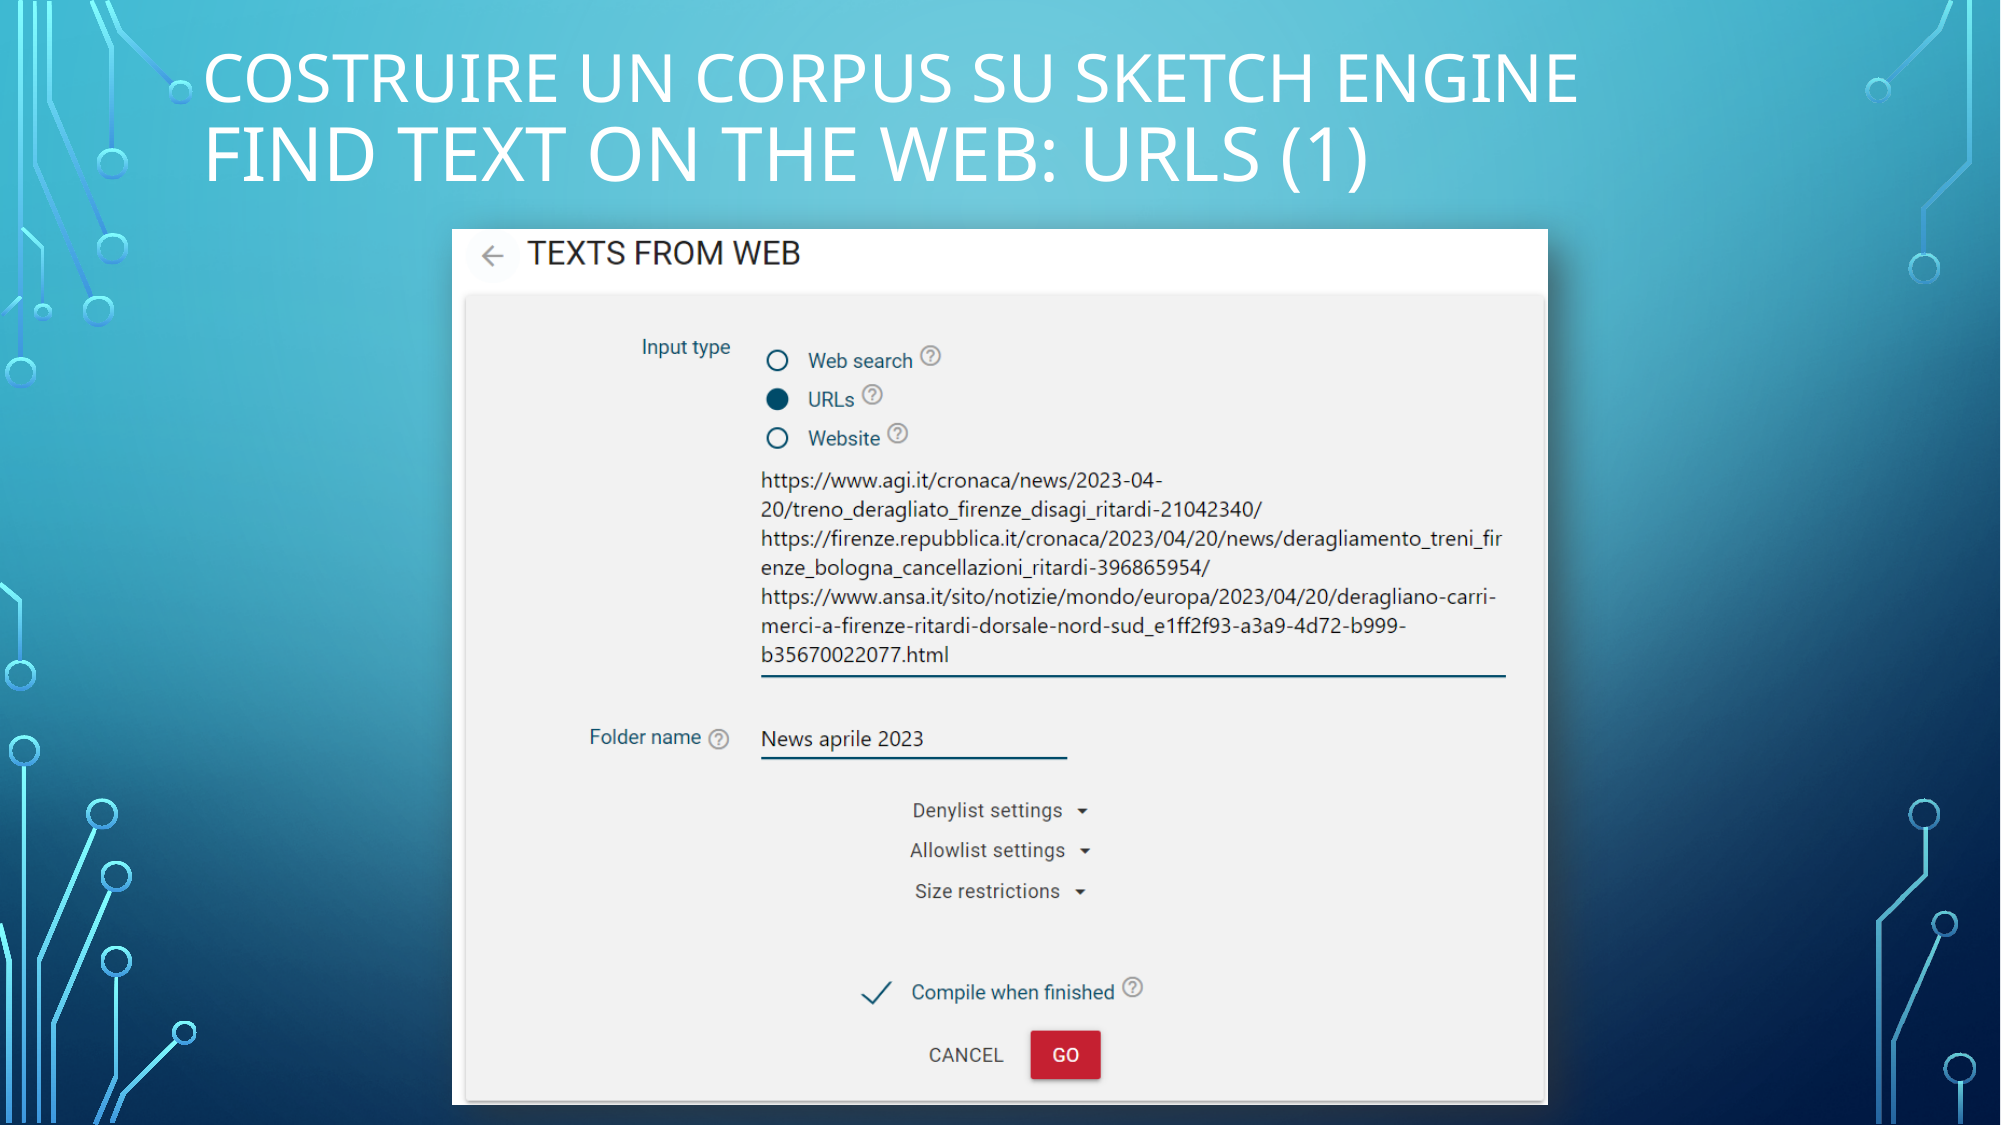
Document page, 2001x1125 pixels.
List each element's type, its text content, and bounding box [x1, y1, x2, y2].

title Costruire un corpus su Sketch Engine Find text on the web: URLs (1) [187, 0, 1813, 243]
picture [451, 228, 1549, 1106]
